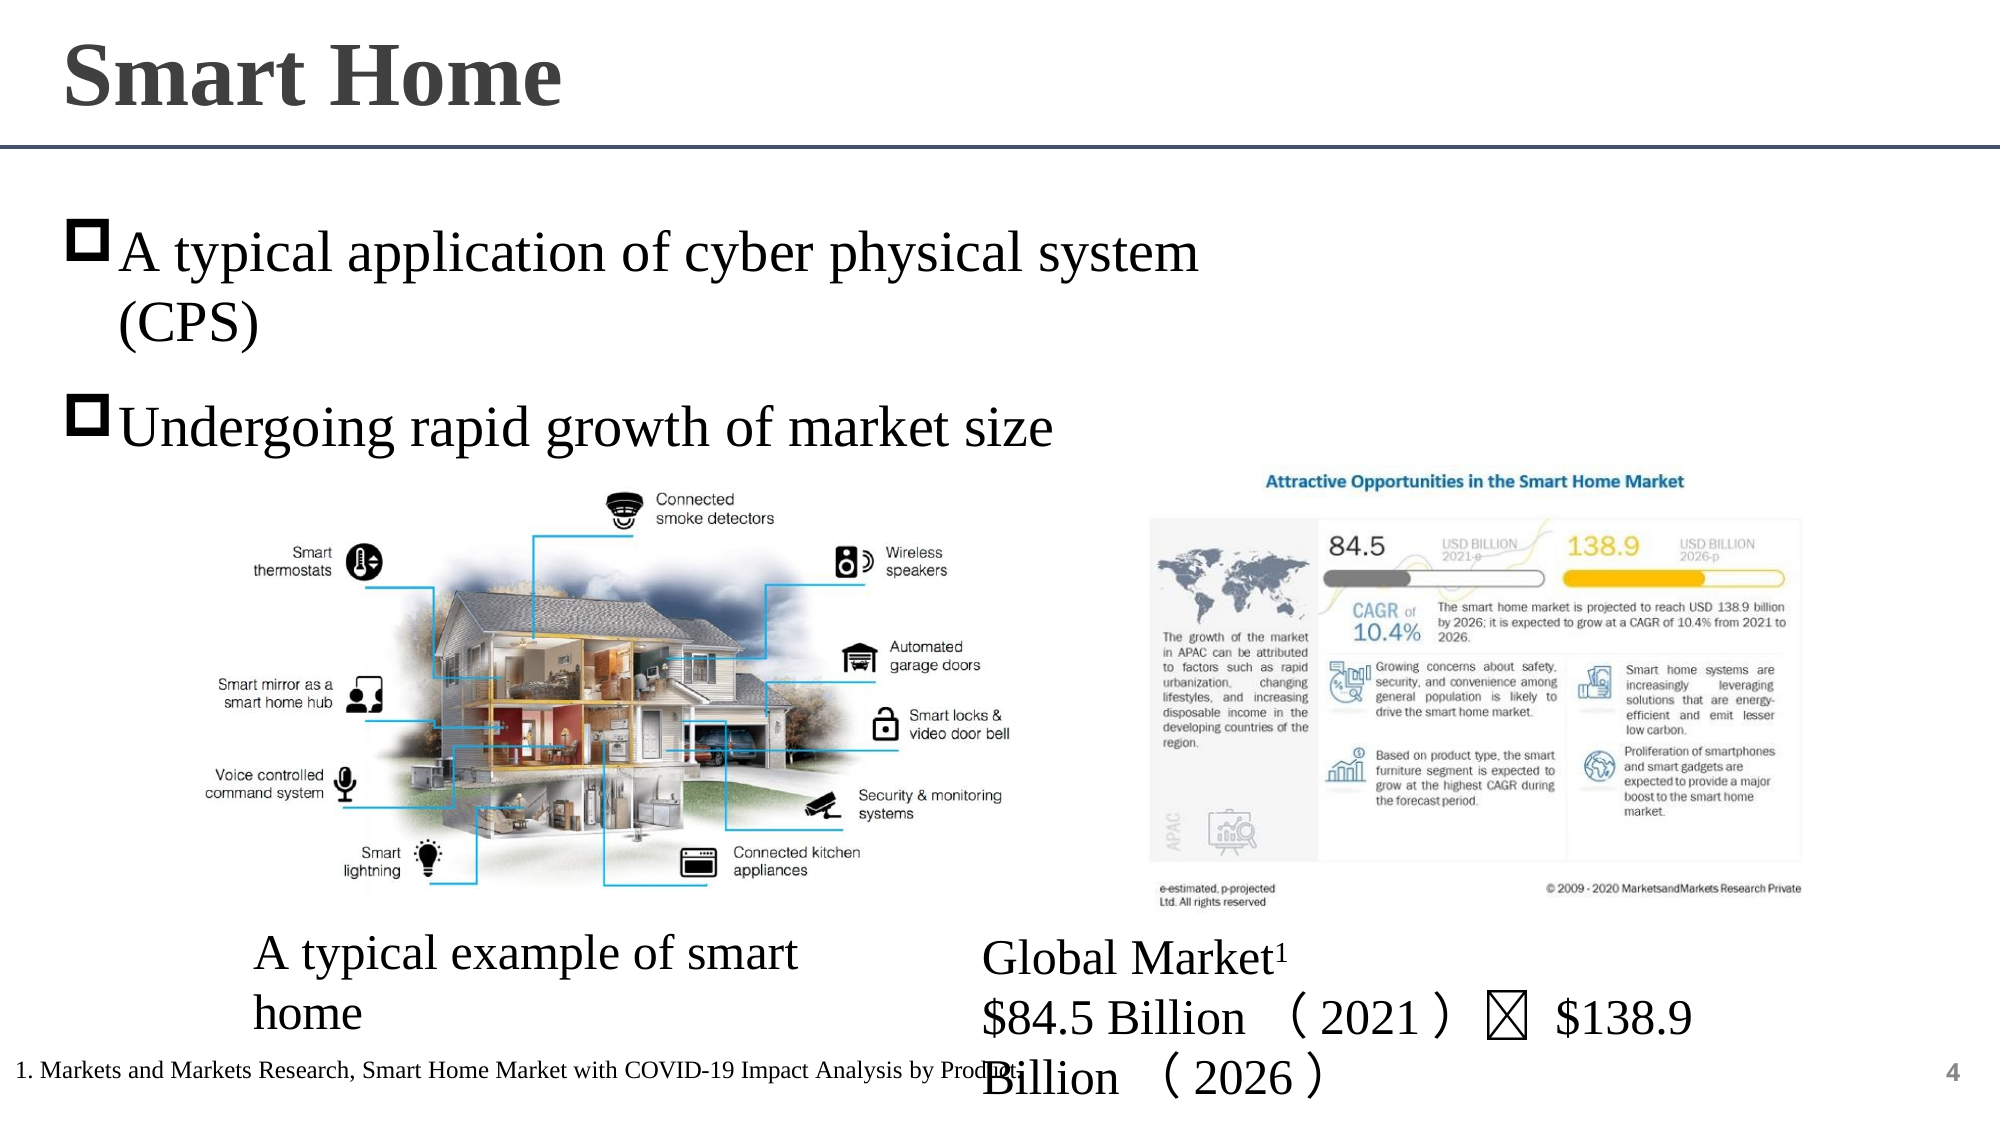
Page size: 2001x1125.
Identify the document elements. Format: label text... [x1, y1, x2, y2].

picture [200, 486, 1016, 902]
text_box Global Market1 $84.5 Billion（2021） $138.9 Billion（2026） [975, 922, 2000, 1105]
text_box 4 [1943, 1054, 1962, 1086]
text_box A typical application of cyber physical system (CPS) Undergoing rapid growth of market size [59, 175, 1356, 458]
picture [1146, 465, 1803, 914]
text_box A typical example of smart home [250, 917, 919, 1040]
title Smart Home [59, 11, 566, 202]
text_box 1. Markets and Markets Research, Smart Home Market with COVID-19 Impact Analysis by Product. [12, 1051, 1031, 1084]
